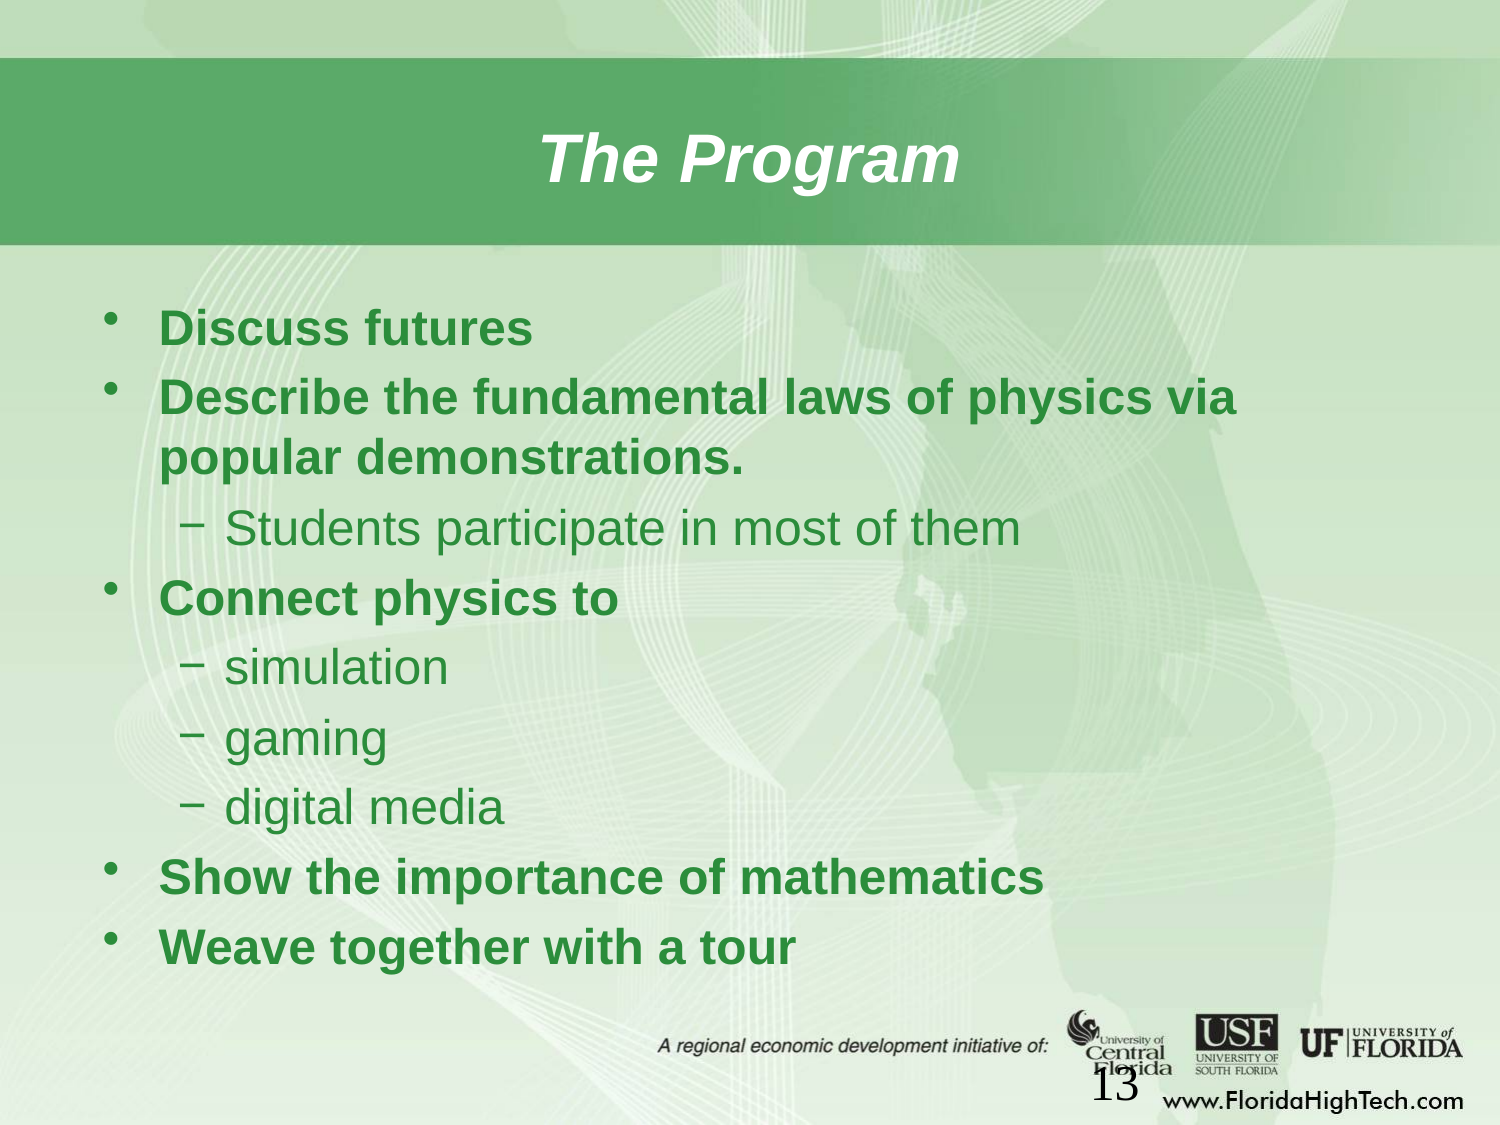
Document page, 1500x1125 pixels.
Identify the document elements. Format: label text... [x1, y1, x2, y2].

picture [0, 0, 1500, 59]
picture [0, 251, 1500, 1125]
title The Program [0, 59, 1500, 251]
list Discuss futures Describe the fundamental laws of physics via popular demonstrations. Students participate in most of them Connect physics to simulation gaming digital media Show the importance of mathematics Weave together with a tour [87, 287, 1438, 1051]
slide_number 13 [1074, 1042, 1425, 1103]
